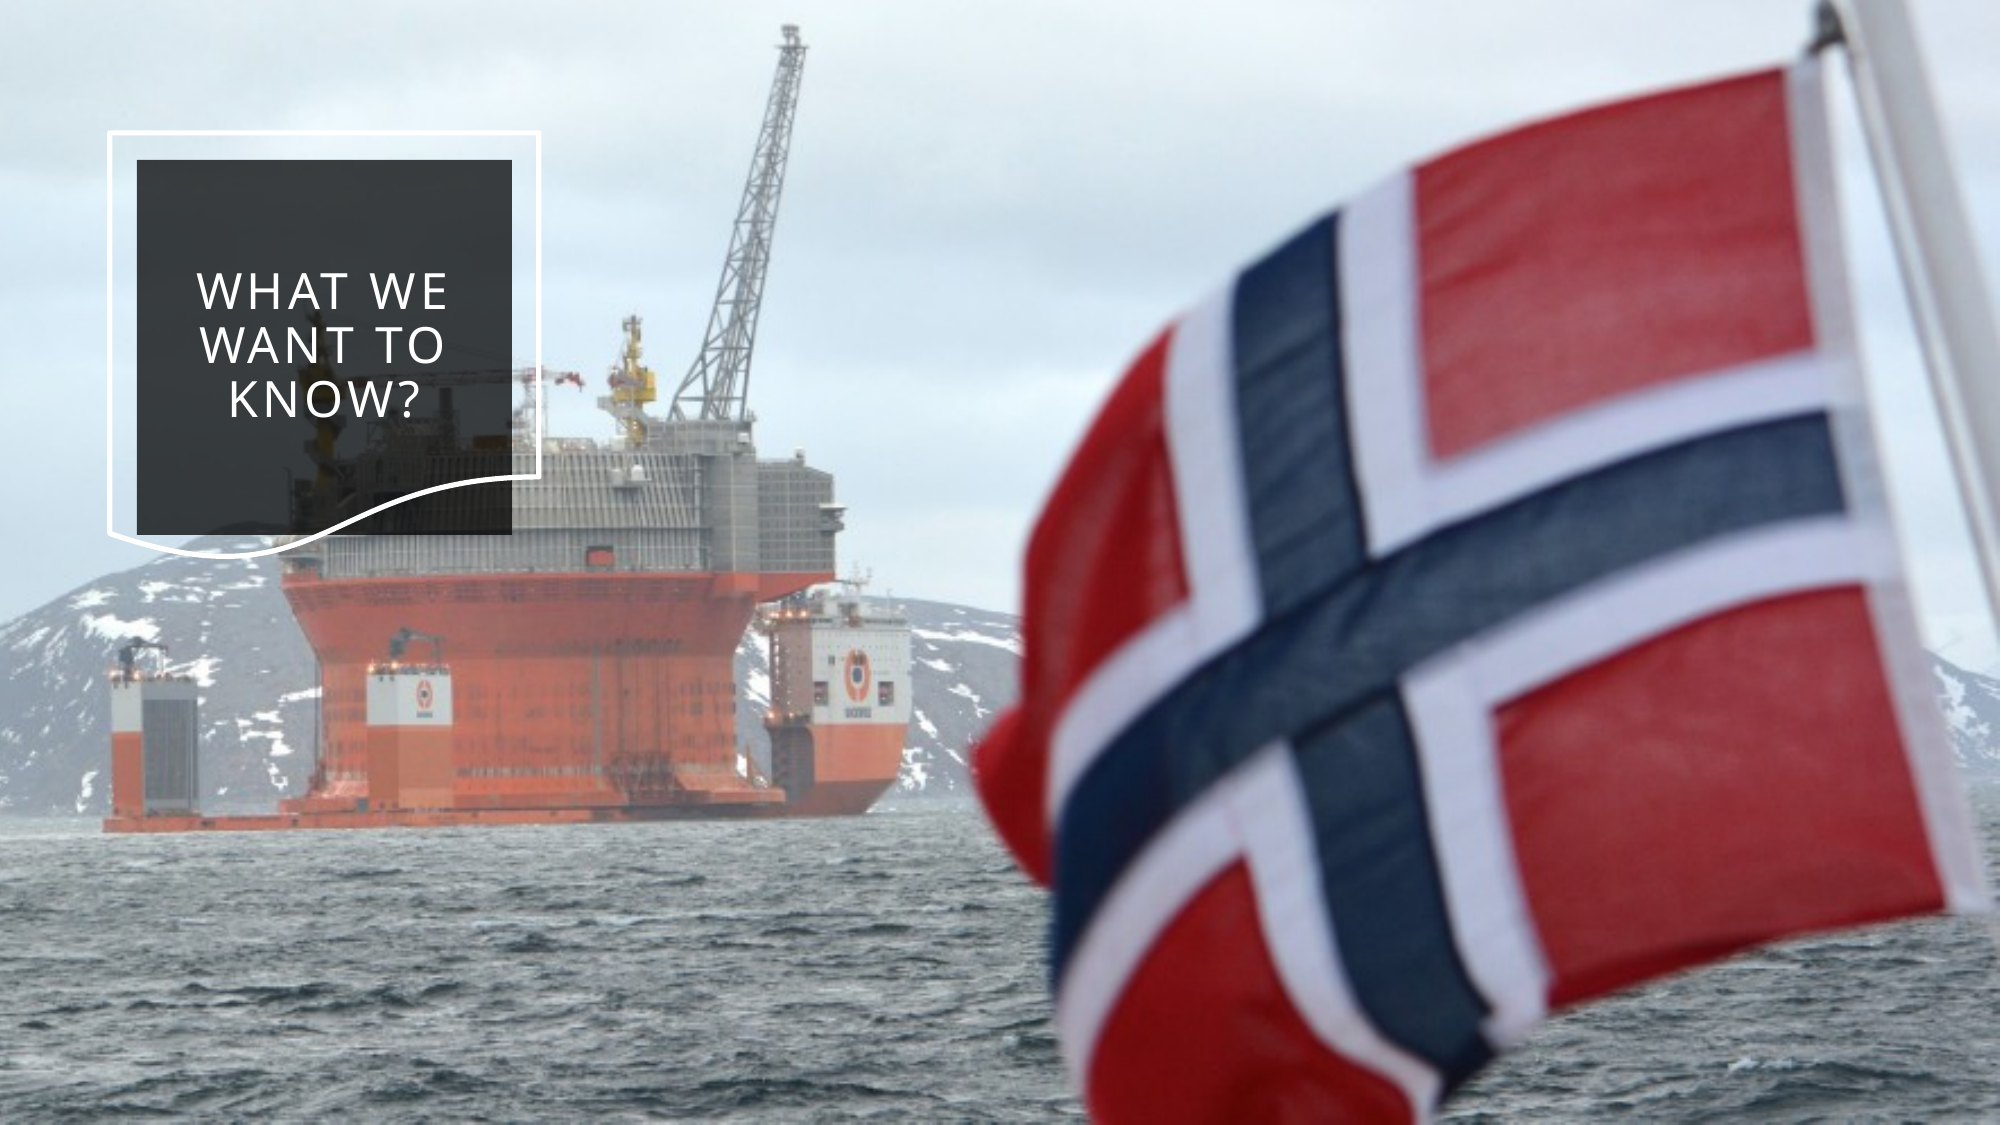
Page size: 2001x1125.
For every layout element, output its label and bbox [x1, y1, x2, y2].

list [0, 0, 2000, 1125]
